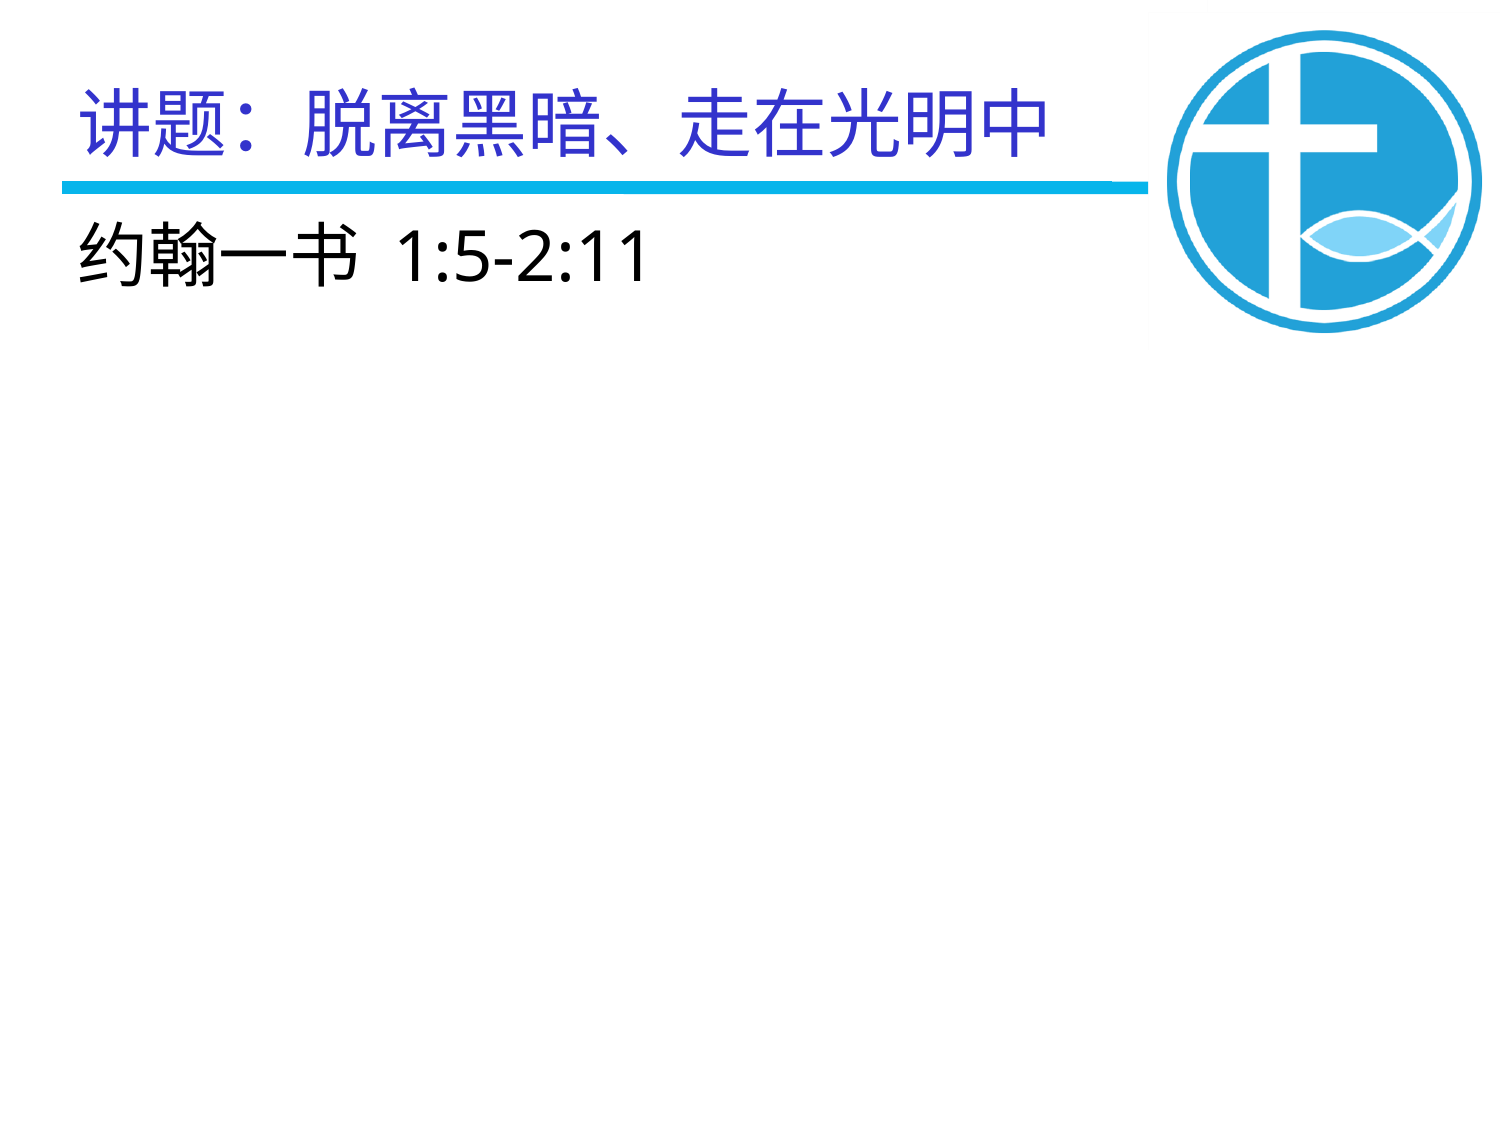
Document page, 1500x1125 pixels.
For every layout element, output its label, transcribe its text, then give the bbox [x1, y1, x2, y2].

text_box 讲题：脱离黑暗、走在光明中 [69, 79, 1130, 175]
picture [1148, 0, 1500, 350]
text_box 约翰一书 1:5-2:11 [69, 212, 1218, 304]
